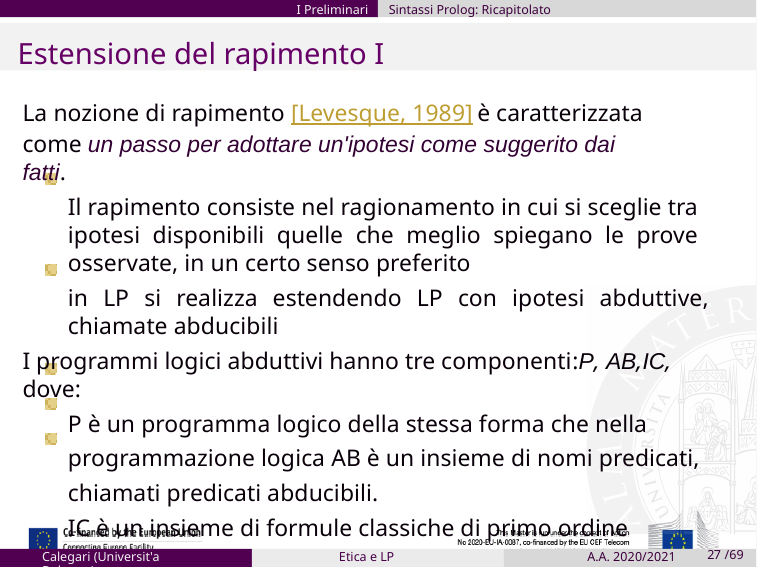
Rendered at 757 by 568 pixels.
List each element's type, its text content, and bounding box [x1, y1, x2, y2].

text_box Estensione del rapimento I [0, 22, 756, 71]
text_box I Preliminari [0, 0, 377, 18]
text_box La nozione di rapimento [Levesque, 1989] è caratterizzata come un passo per adottare un'ipotesi come suggerito dai fatti. Il rapimento consiste nel ragionamento in cui si sceglie tra ipotesi disponibili quelle che meglio spiegano le prove osservate, in un certo senso preferito in LP si realizza estendendo LP con ipotesi abduttive, chiamate abducibili I programmi logici abduttivi hanno tre componenti:P, AB,IC, dove: P è un programma logico della stessa forma che nella programmazione logica AB è un insieme di nomi predicati, chiamati predicati abducibili. IC è un insieme di formule classiche di primo ordine [20, 96, 736, 542]
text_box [0, 548, 757, 568]
picture [0, 0, 757, 548]
text_box Sintassi Prolog: Ricapitolato [377, 0, 756, 18]
